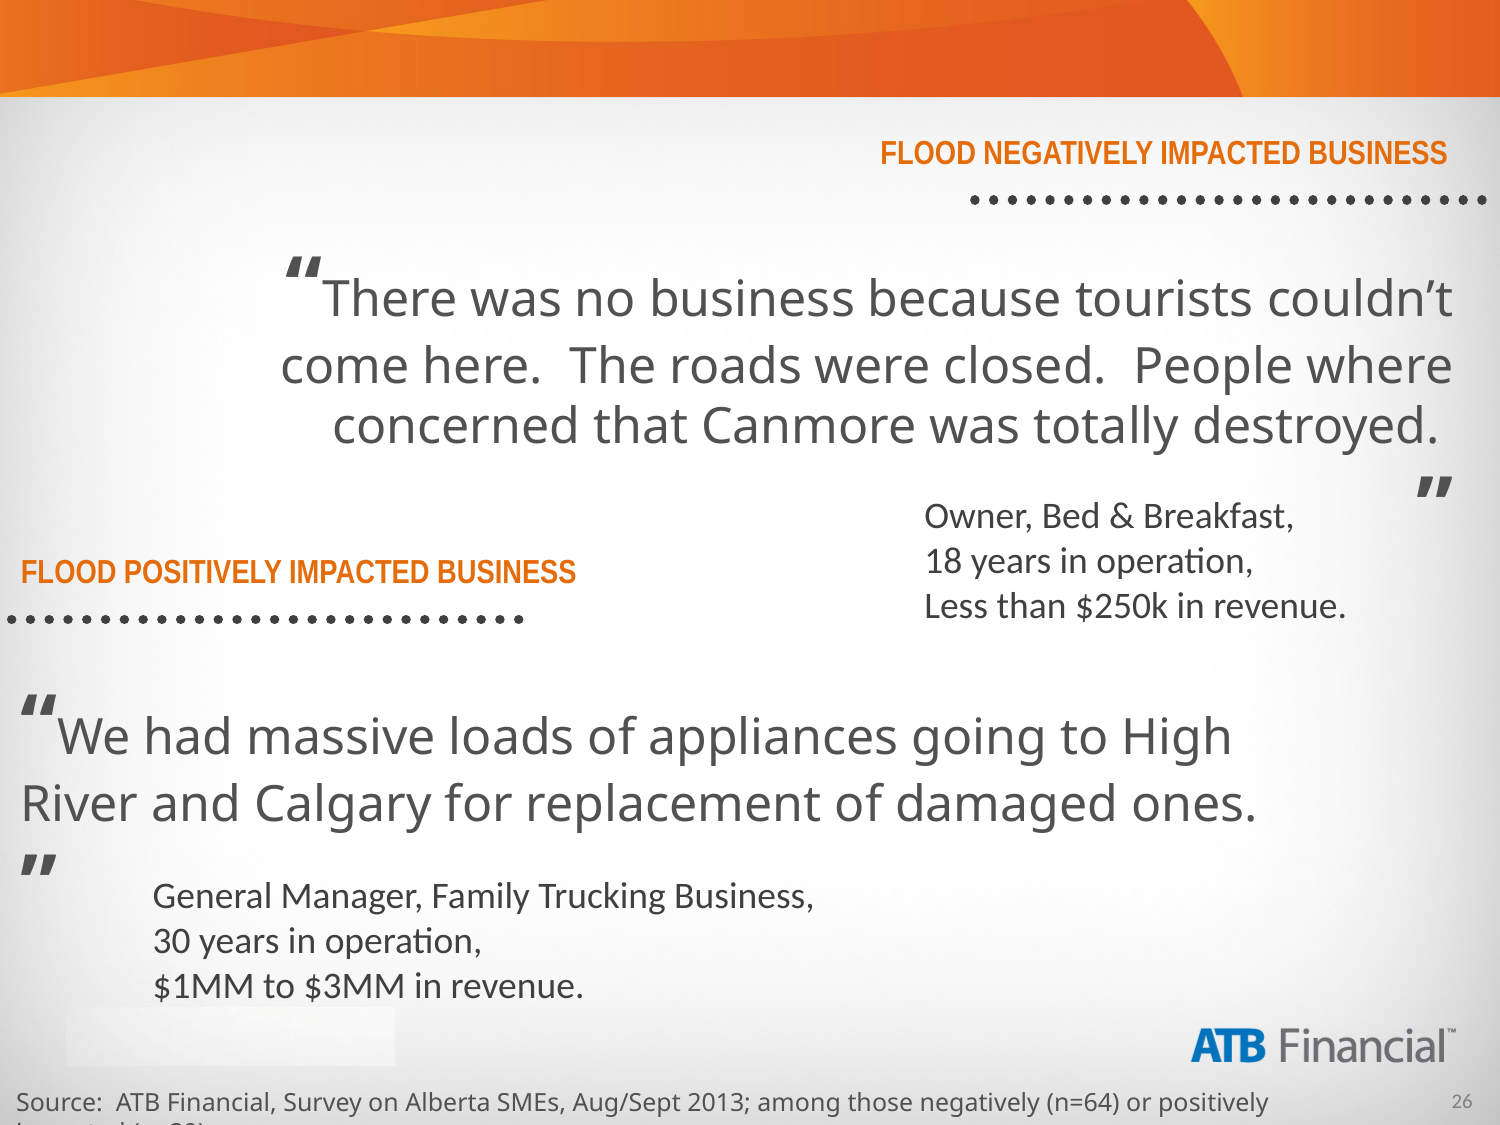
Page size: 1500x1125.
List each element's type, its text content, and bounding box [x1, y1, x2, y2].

picture [0, 0, 1500, 1125]
text_box FLOOD POSITIVELY IMPACTED BUSINESS [0, 519, 909, 622]
text_box Owner, Bed & Breakfast, 18 years in operation, Less than $250k in revenue. [909, 484, 1386, 634]
text_box “There was no business because tourists couldn’t come here. The roads were closed. People where concerned that Canmore was totally destroyed. ” [137, 226, 1469, 561]
text_box “We had massive loads of appliances going to High River and Calgary for replacement of damaged ones. ” [5, 664, 1337, 939]
text_box FLOOD NEGATIVELY IMPACTED BUSINESS [558, 100, 1471, 202]
text_box Source: ATB Financial, Survey on Alberta SMEs, Aug/Sept 2013; among those negatively (n=64) or positively impacted (n=29). [1, 1078, 1358, 1125]
text_box General Manager, Family Trucking Business, 30 years in operation, $1MM to $3MM in revenue. [137, 863, 910, 1013]
